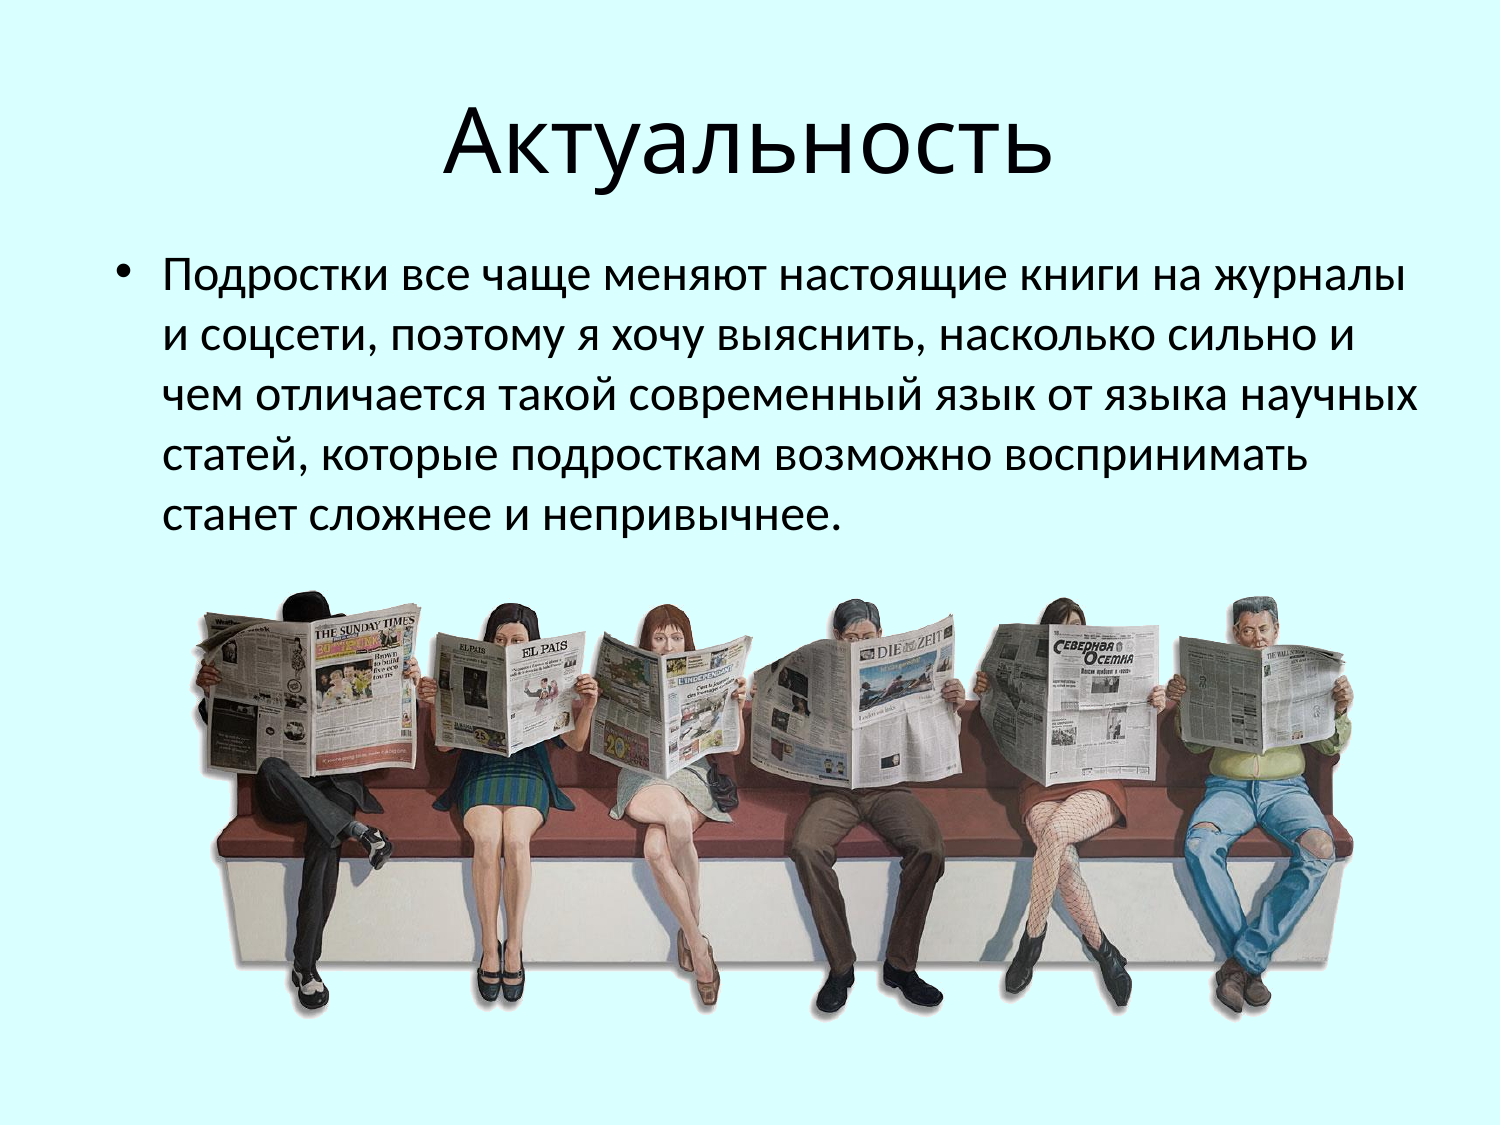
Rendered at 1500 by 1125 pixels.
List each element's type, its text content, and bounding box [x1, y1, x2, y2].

picture [181, 590, 1354, 1026]
text_box Подростки все чаще меняют настоящие книги на журналы и соцсети, поэтому я хочу выяснить, насколько сильно и чем отличается такой современный язык от языка научных статей, которые подросткам возможно воспринимать станет сложнее и непривычнее. [100, 233, 1436, 593]
title Актуальность [75, 42, 1425, 231]
